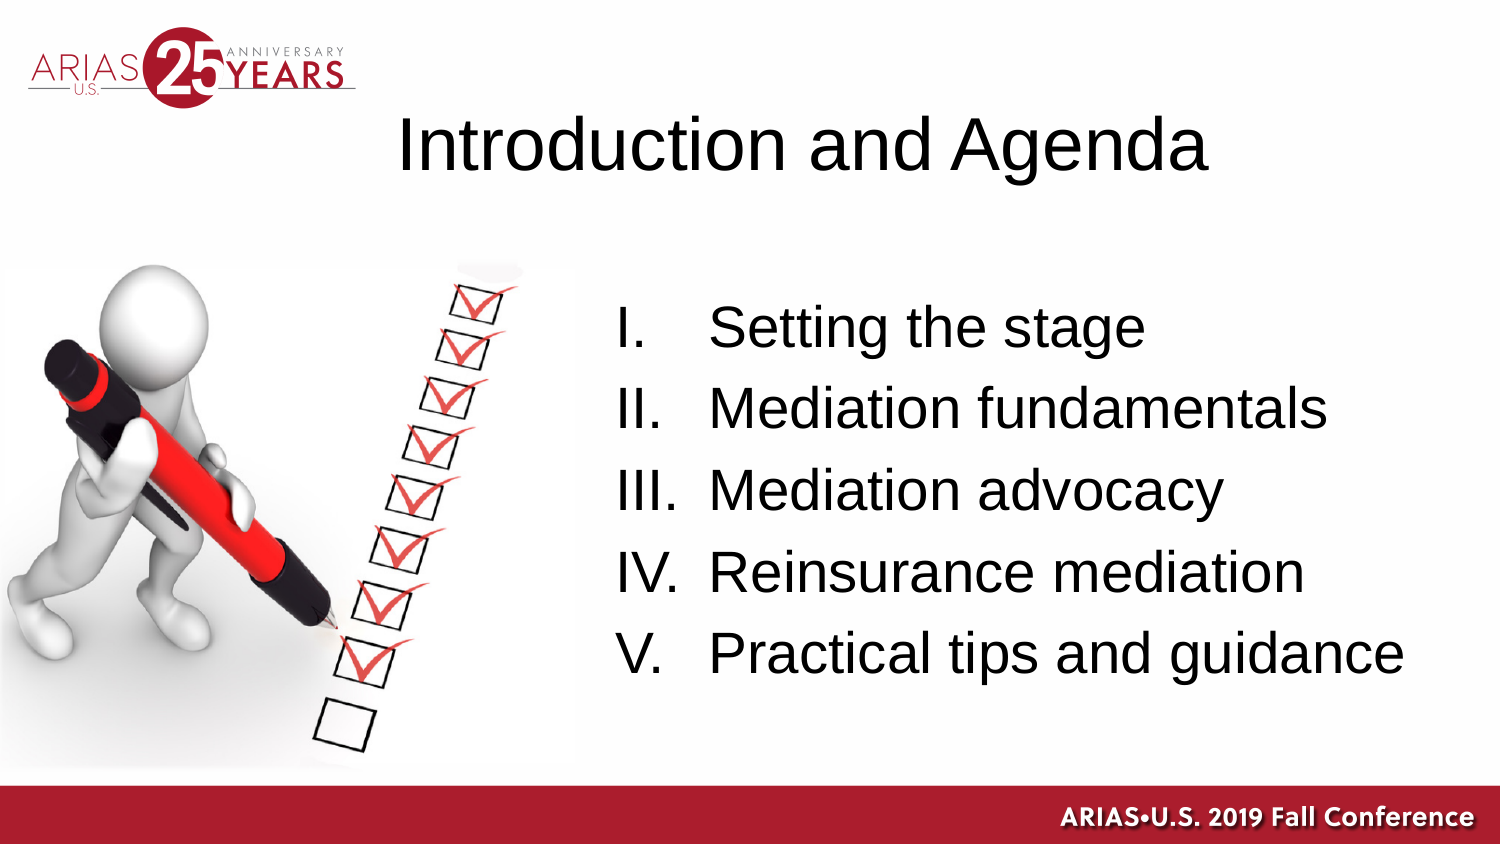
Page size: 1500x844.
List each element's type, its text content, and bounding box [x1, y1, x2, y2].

title Introduction and Agenda [339, 71, 1225, 210]
picture [0, 0, 1500, 844]
list Setting the stage Mediation fundamentals Mediation advocacy Reinsurance mediation Practical tips and guidance [600, 281, 1425, 780]
